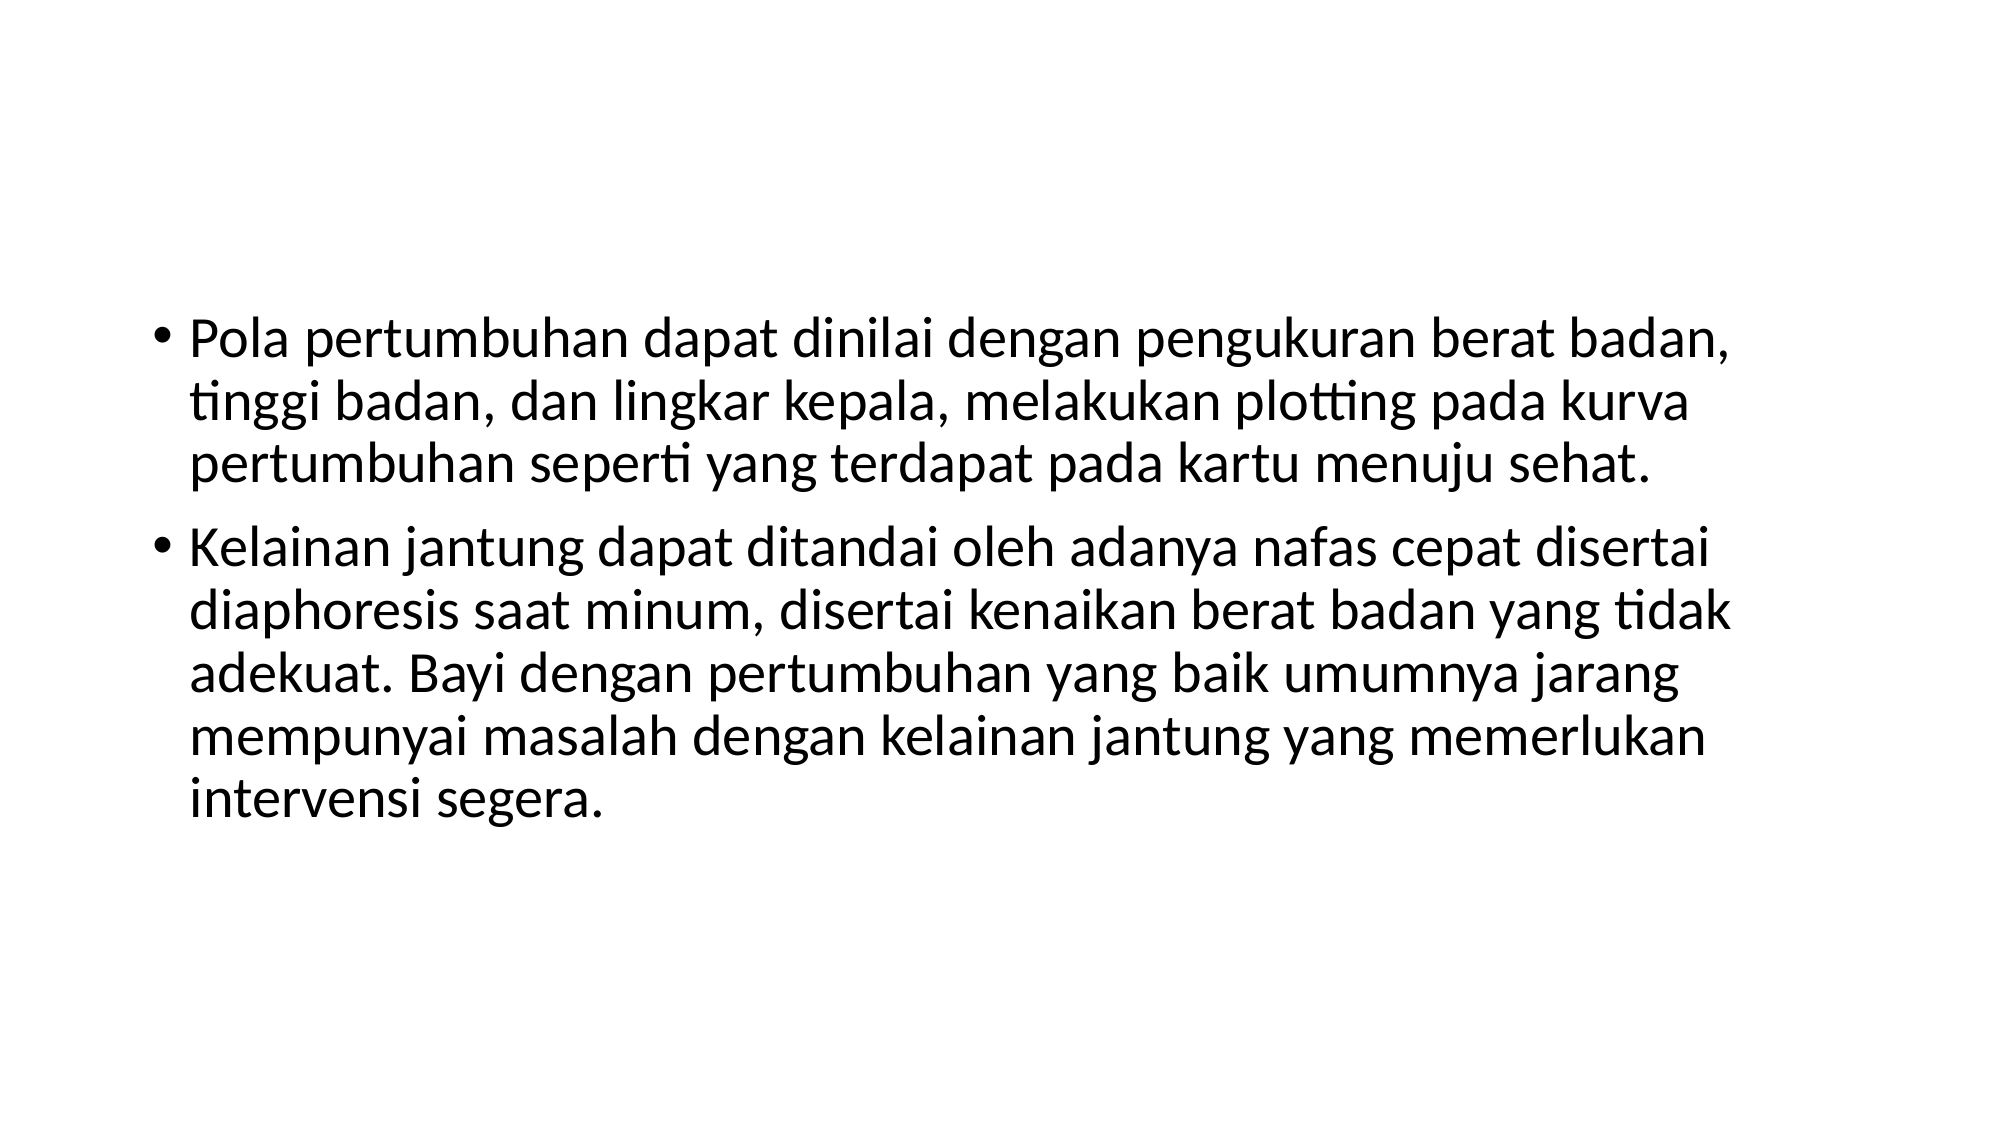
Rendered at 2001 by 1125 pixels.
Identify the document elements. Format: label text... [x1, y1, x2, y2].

list Pola pertumbuhan dapat dinilai dengan pengukuran berat badan, tinggi badan, dan lingkar kepala, melakukan plotting pada kurva pertumbuhan seperti yang terdapat pada kartu menuju sehat. Kelainan jantung dapat ditandai oleh adanya nafas cepat disertai diaphoresis saat minum, disertai kenaikan berat badan yang tidak adekuat. Bayi dengan pertumbuhan yang baik umumnya jarang mempunyai masalah dengan kelainan jantung yang memerlukan intervensi segera. [137, 299, 1863, 1014]
